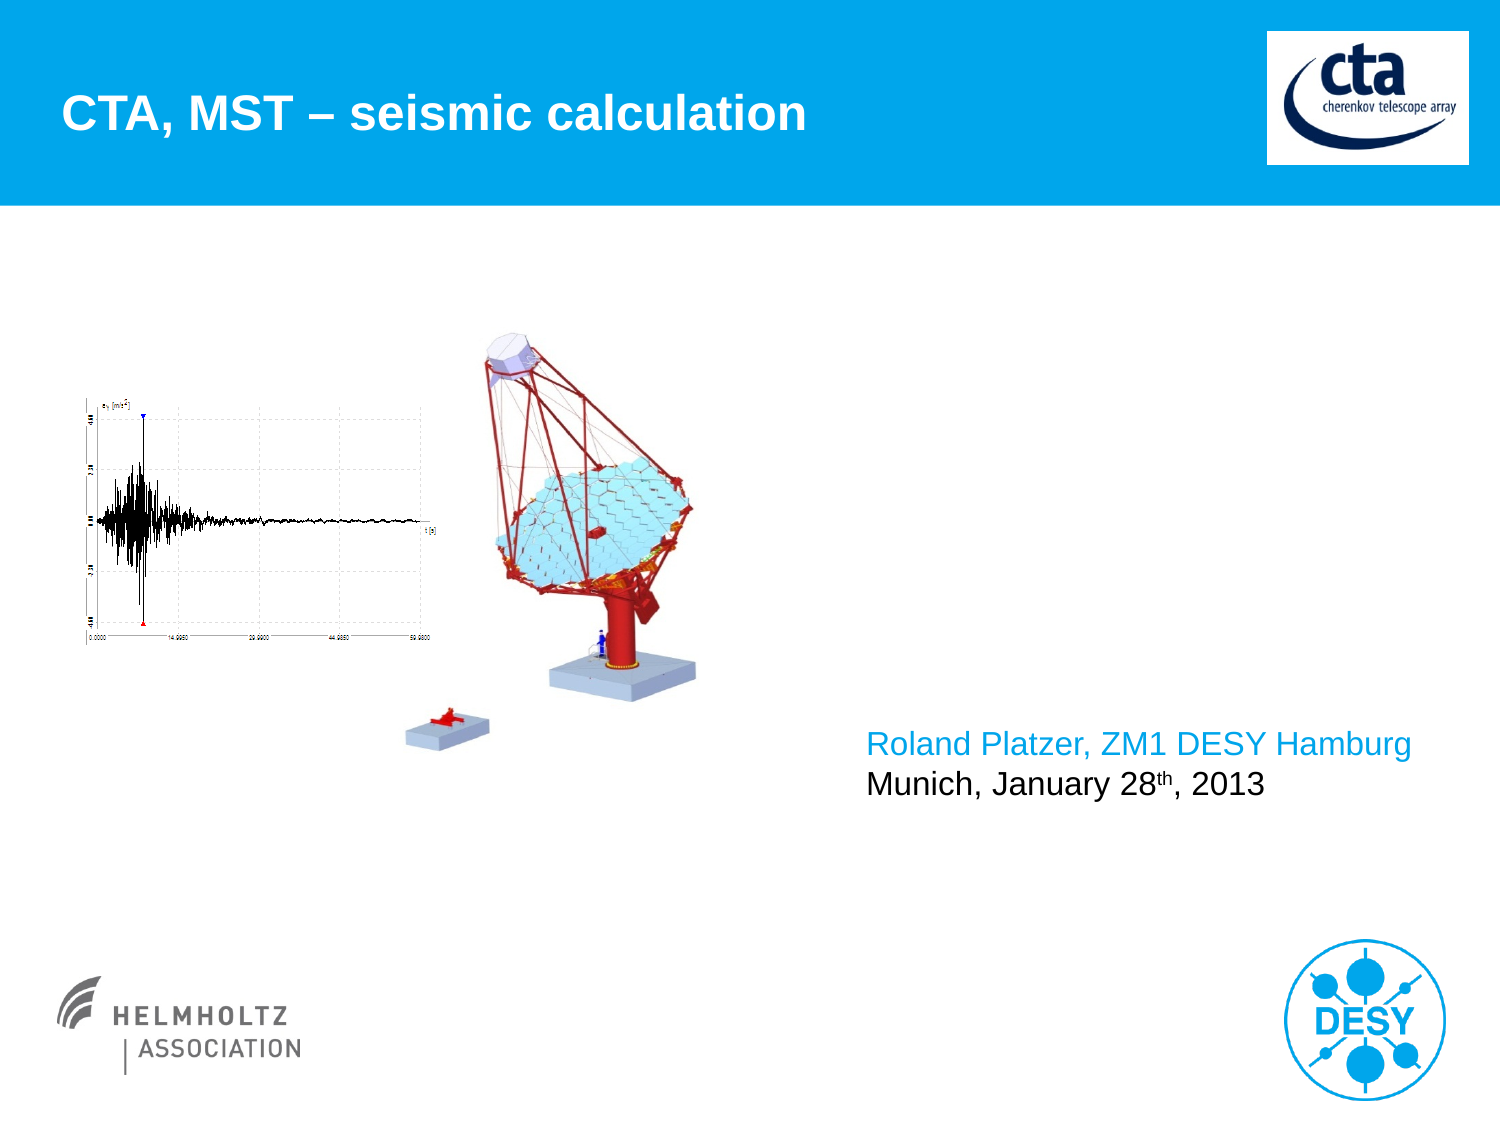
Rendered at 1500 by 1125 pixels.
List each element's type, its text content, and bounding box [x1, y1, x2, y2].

picture [1284, 1032, 1349, 1101]
picture [85, 323, 703, 755]
text_box Roland Platzer, ZM1 DESY Hamburg Munich, January 28th, 2013 [851, 714, 1432, 810]
title CTA, MST – seismic calculation [46, 0, 1444, 208]
picture [1284, 939, 1354, 1008]
picture [1288, 943, 1443, 1098]
picture [1268, 32, 1468, 164]
picture [1377, 939, 1446, 1004]
picture [57, 976, 300, 1075]
picture [1382, 1036, 1446, 1101]
